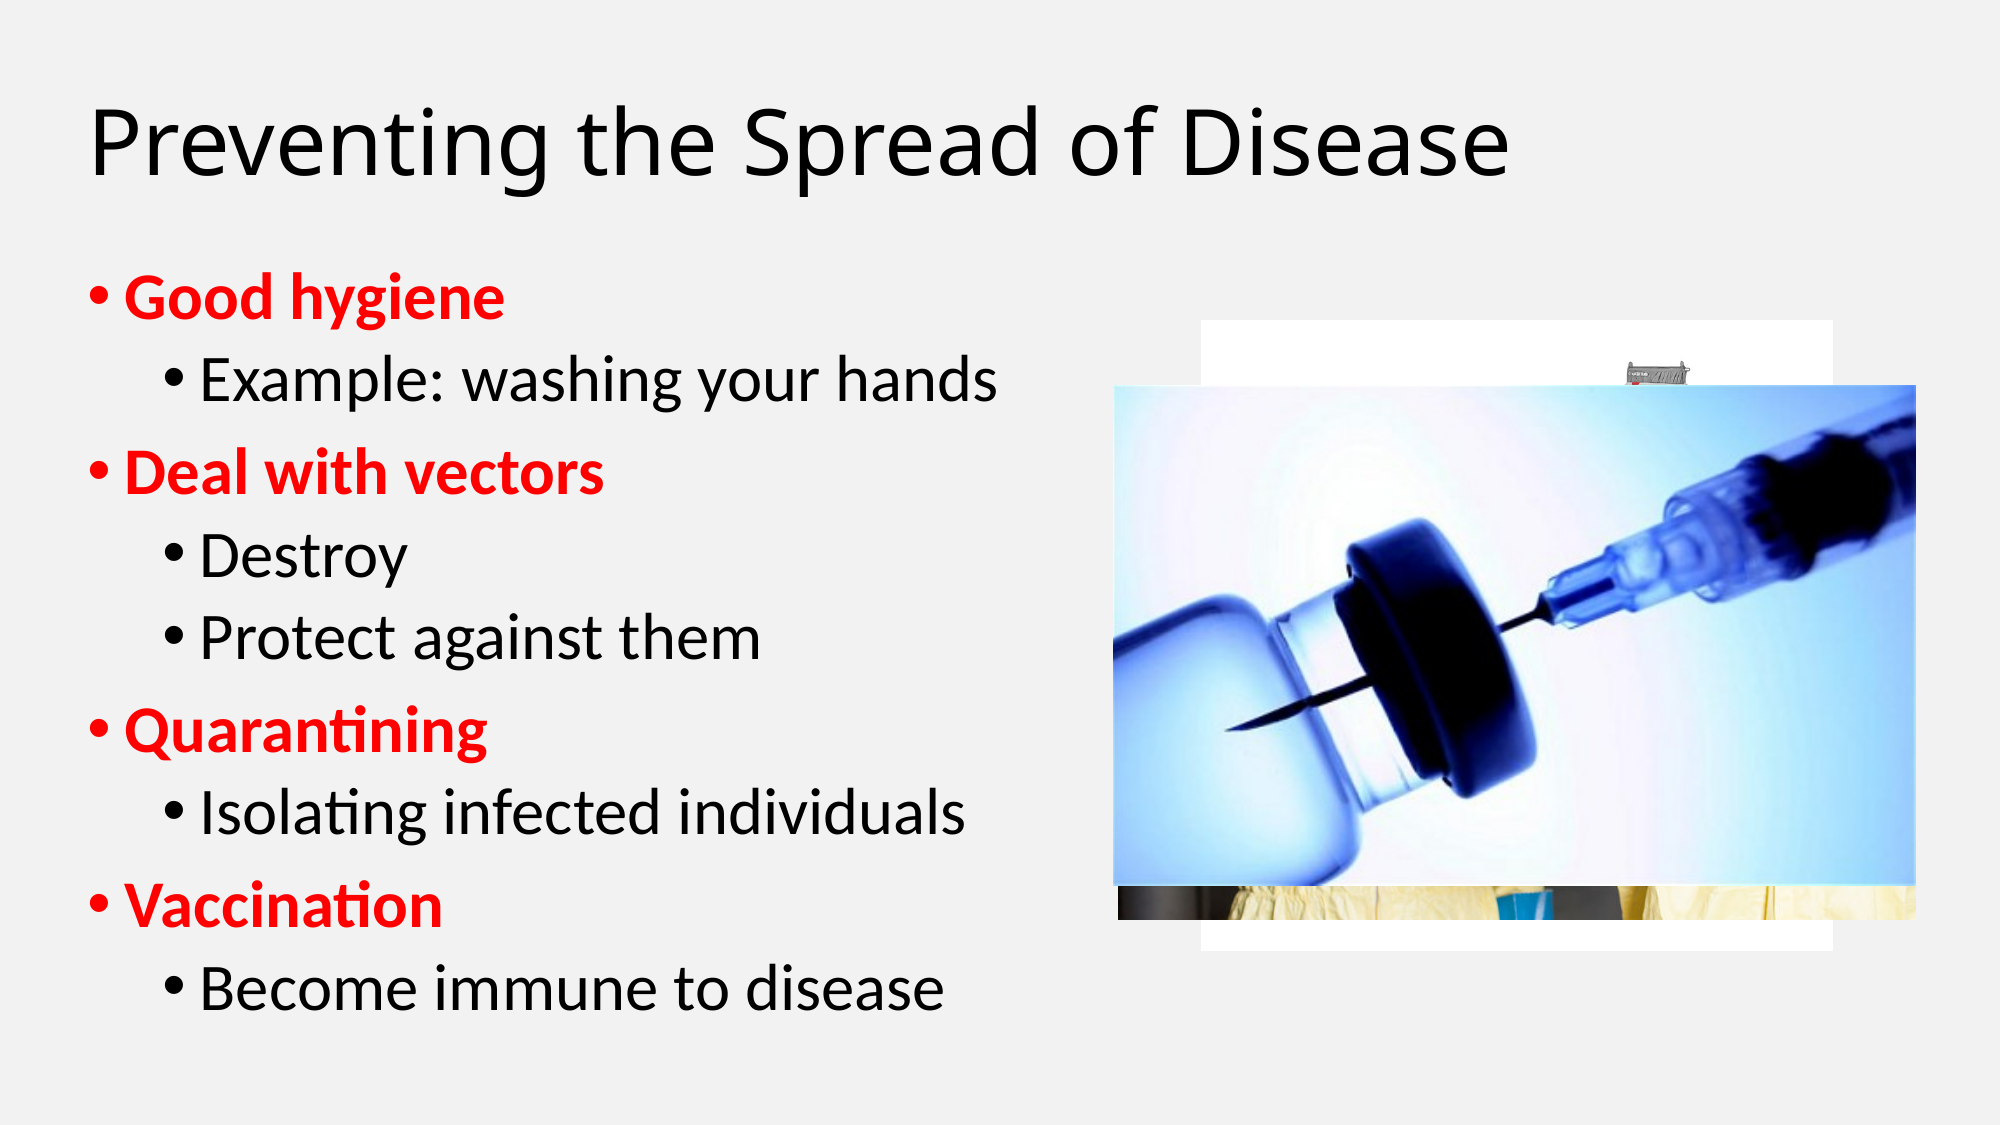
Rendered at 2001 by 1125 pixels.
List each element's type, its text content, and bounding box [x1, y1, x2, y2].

picture [1113, 320, 1916, 951]
title Preventing the Spread of Disease [72, 36, 1798, 255]
list Good hygiene Example: washing your hands Deal with vectors Destroy Protect against them Quarantining Isolating infected individuals Vaccination Become immune to disease [72, 254, 1034, 1054]
